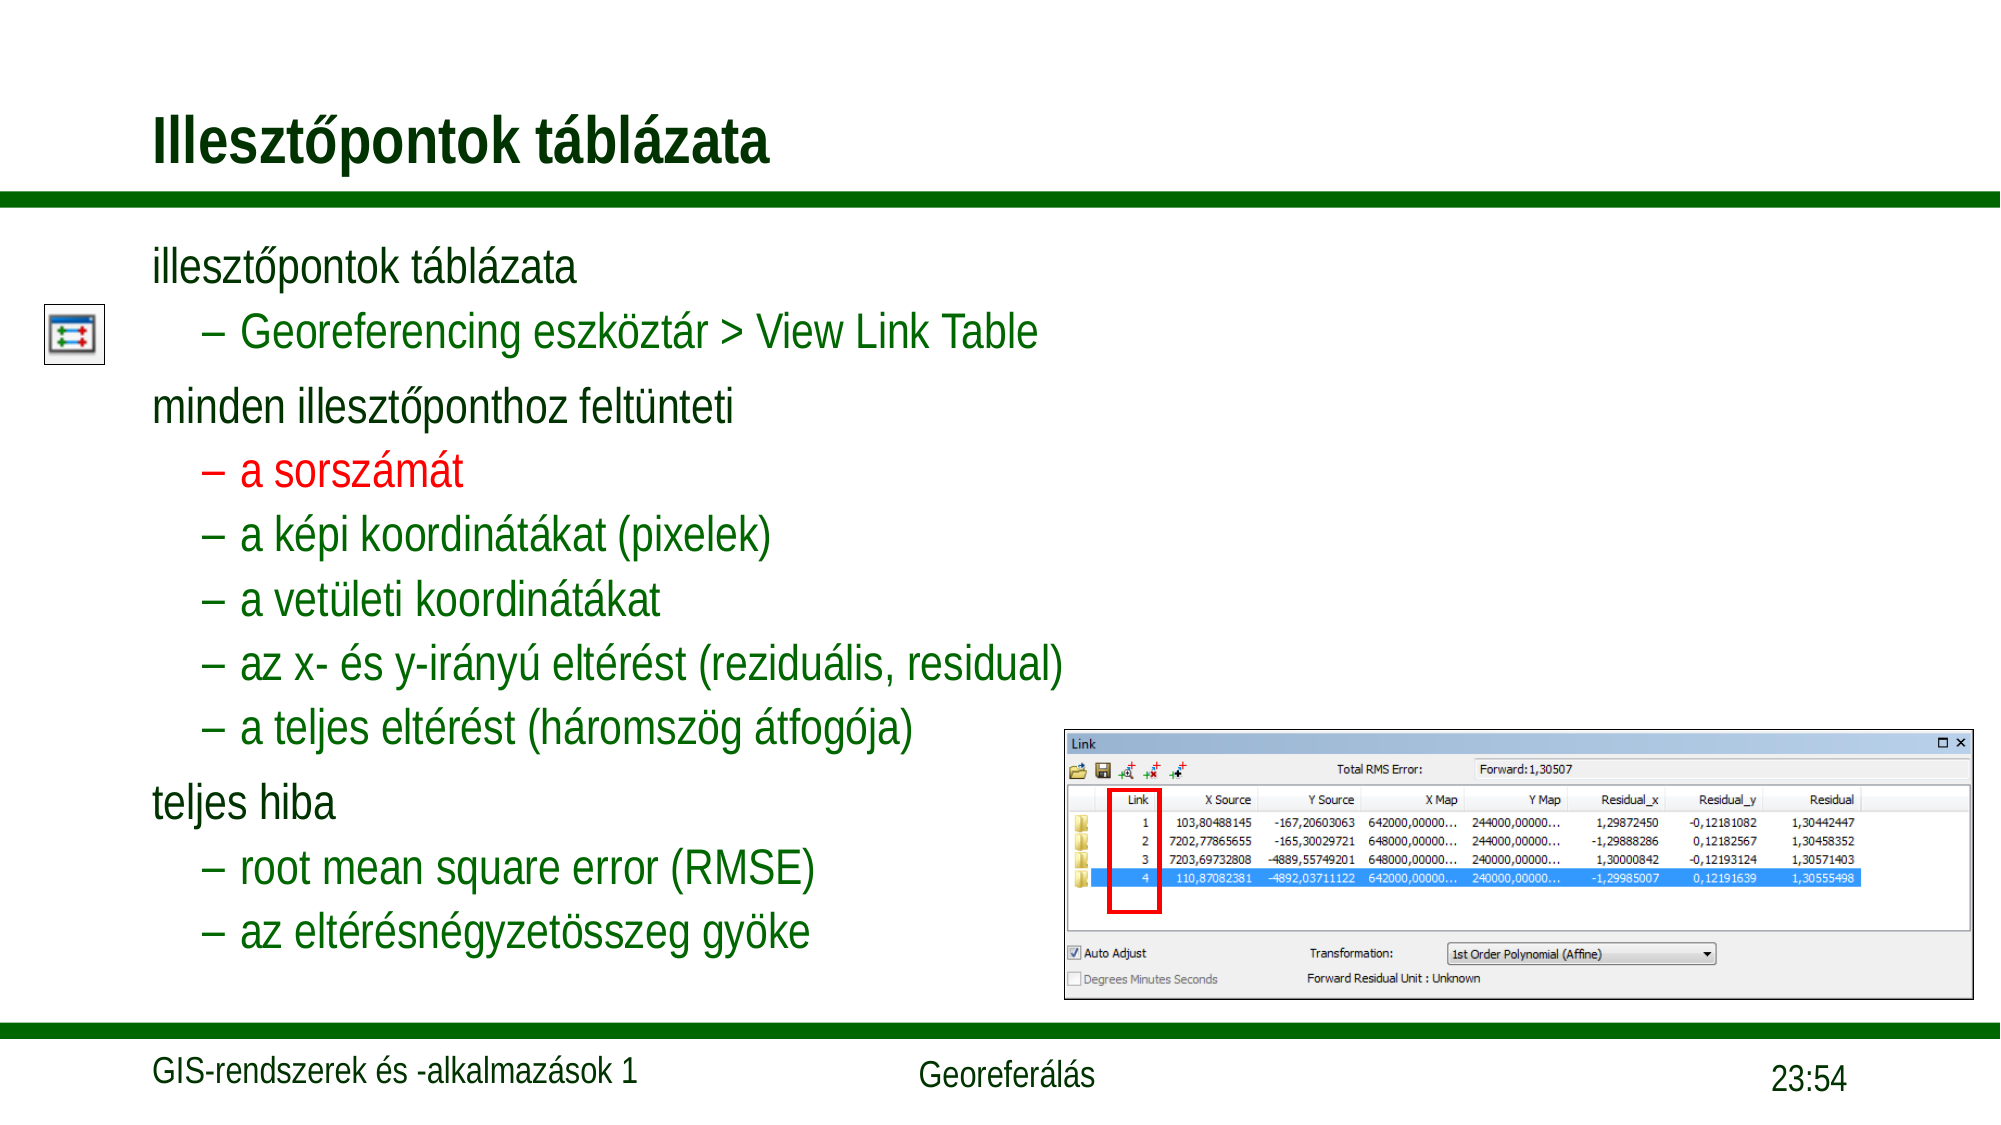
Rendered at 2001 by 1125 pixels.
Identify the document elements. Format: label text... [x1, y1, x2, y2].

title Illesztőpontok táblázata [137, 28, 1863, 186]
picture [44, 304, 105, 365]
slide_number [1390, 1046, 1863, 1106]
list illesztőpontok táblázata Georeferencing eszköztár > View Link Table minden illesztőponthoz feltünteti a sorszámát a képi koordinátákat (pixelek) a vetületi koordinátákat az x- és y-irányú eltérést (reziduális, residual) a teljes eltérést (háromszög átfogója) teljes hiba root mean square error (RMSE) az eltérésnégyzetösszeg gyöke [137, 233, 1863, 1014]
picture [1064, 729, 1974, 1000]
